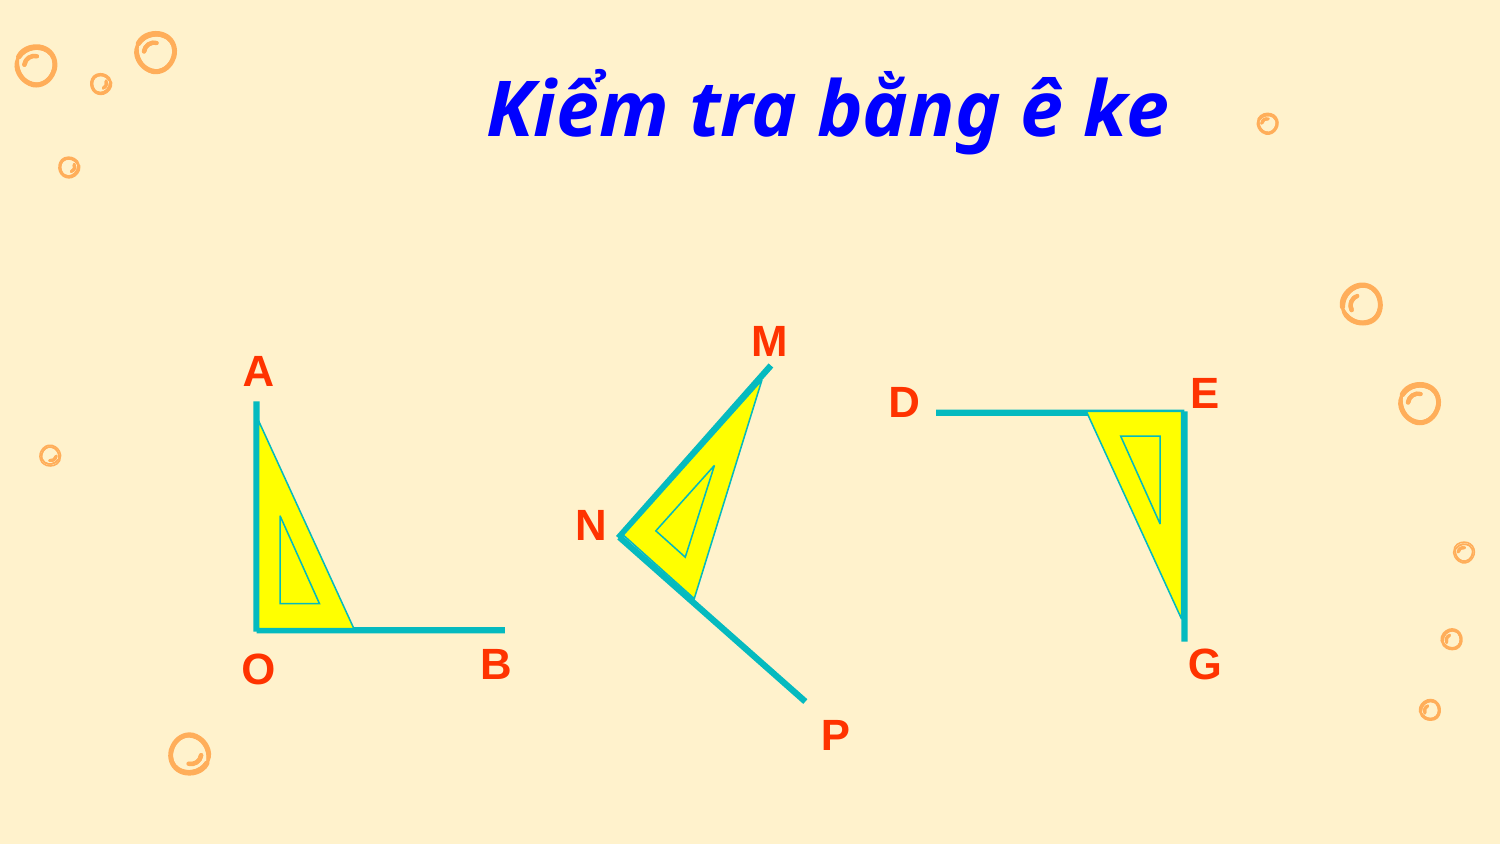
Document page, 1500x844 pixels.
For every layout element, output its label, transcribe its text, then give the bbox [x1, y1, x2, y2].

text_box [519, 305, 913, 768]
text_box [680, 385, 776, 594]
title Kiểm tra bằng ê ke [368, 35, 1288, 176]
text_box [1085, 411, 1182, 620]
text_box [917, 356, 1276, 697]
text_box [258, 420, 355, 629]
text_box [187, 334, 514, 702]
